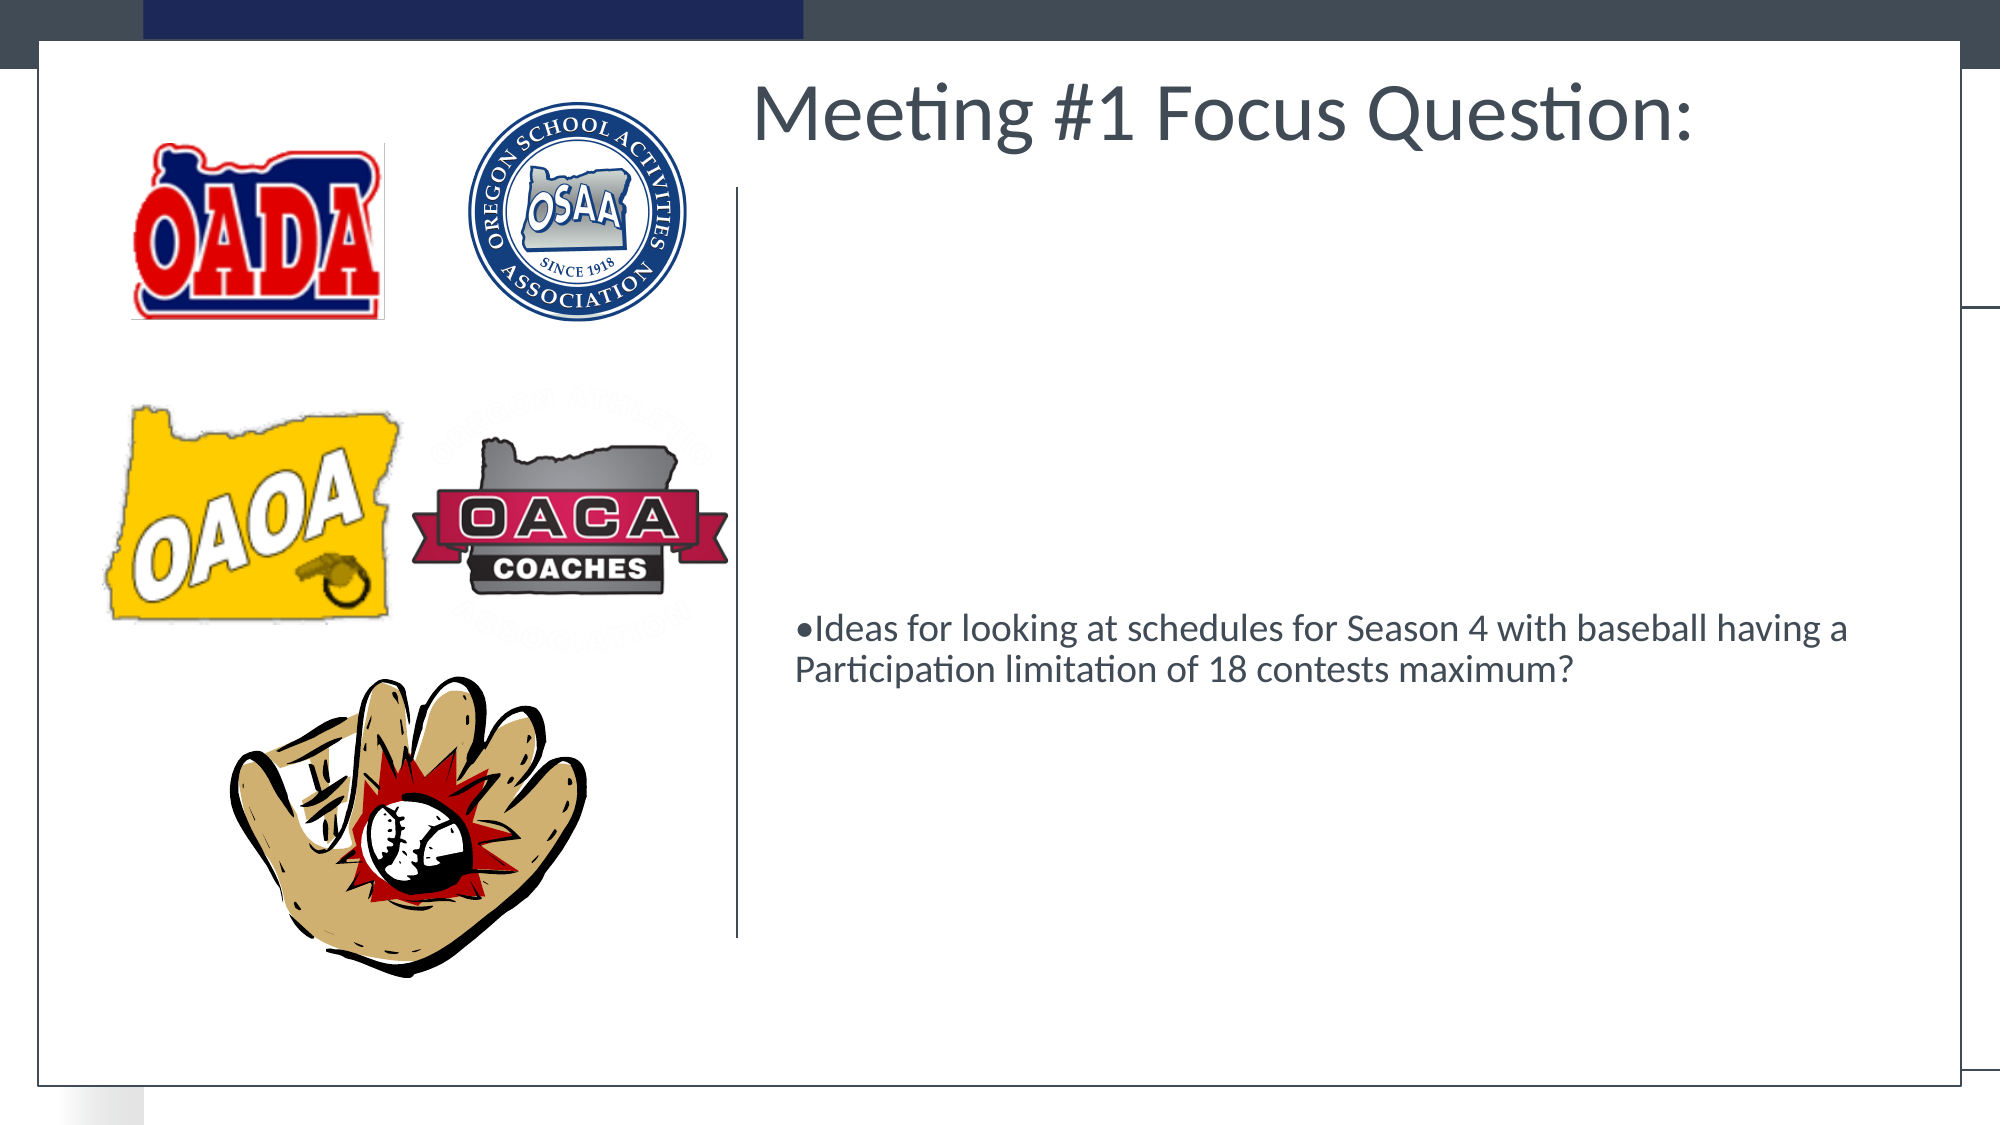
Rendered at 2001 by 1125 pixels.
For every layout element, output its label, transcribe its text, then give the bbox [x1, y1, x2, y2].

picture [102, 354, 738, 994]
picture [130, 143, 386, 322]
title •Ideas for looking at schedules for Season 4 with baseball having a Participation limitation of 18 contests maximum? [794, 515, 1957, 1125]
picture [467, 102, 688, 322]
text_box Meeting #1 Focus Question: [736, 49, 1833, 164]
